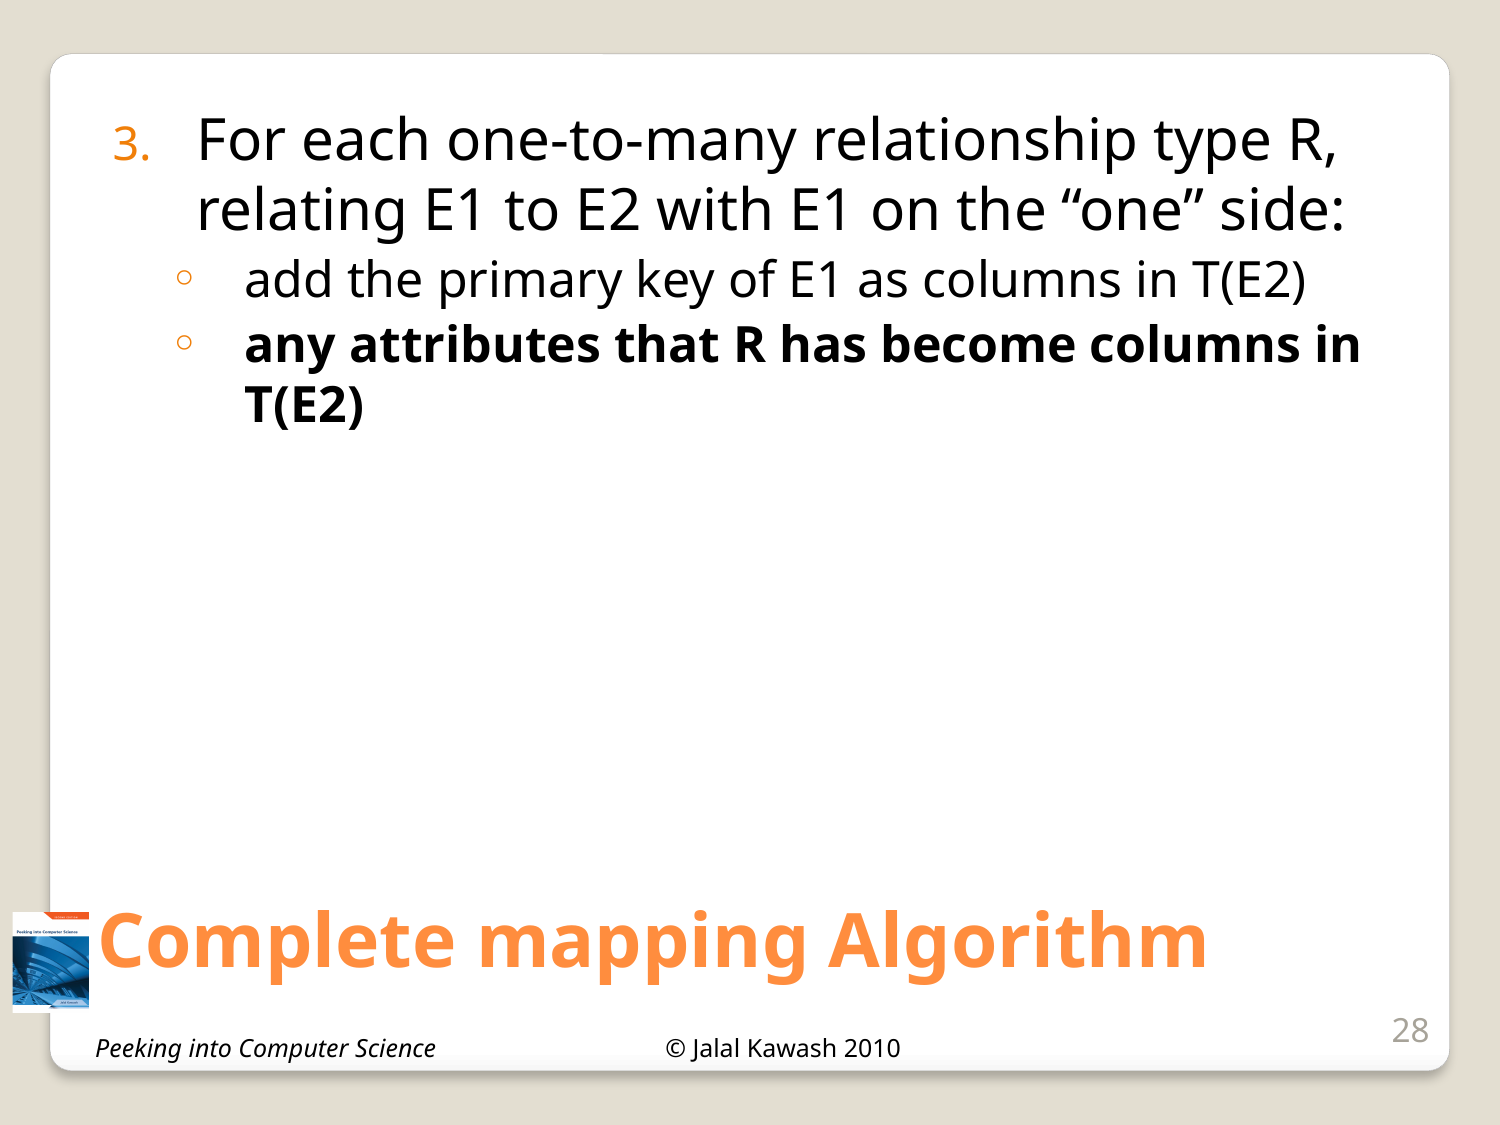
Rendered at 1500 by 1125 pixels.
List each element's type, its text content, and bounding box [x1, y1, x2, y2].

slide_number 28 [1369, 1002, 1445, 1063]
title Complete mapping Algorithm [82, 817, 1425, 991]
picture [12, 912, 89, 1013]
list For each one-to-many relationship type R, relating E1 to E2 with E1 on the “one” side: add the primary key of E1 as columns in T(E2) any attributes that R has become columns in T(E2) [82, 86, 1426, 775]
